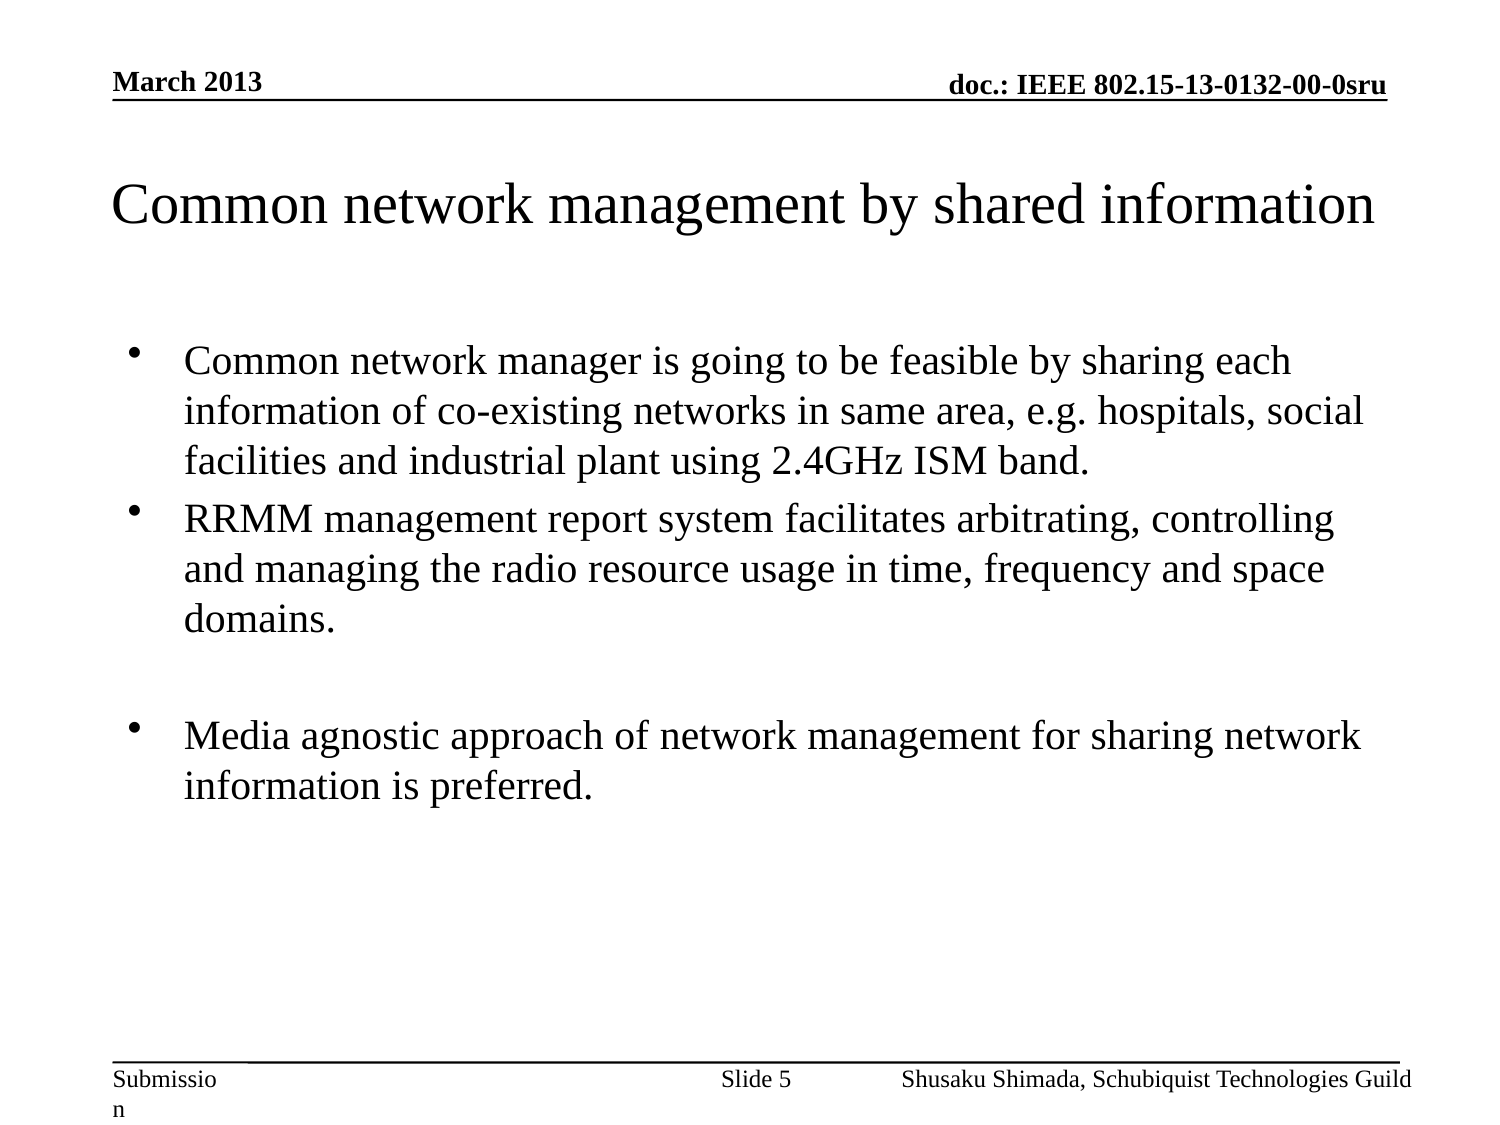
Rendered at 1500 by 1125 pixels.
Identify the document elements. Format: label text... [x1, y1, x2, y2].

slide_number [112, 62, 375, 98]
footer Shusaku Shimada, Schubiquist Technologies Guild [900, 1062, 1413, 1093]
title Common network management by shared information [53, 112, 1436, 288]
list Common network manager is going to be feasible by sharing each information of co-existing networks in same area, e.g. hospitals, social facilities and industrial plant using 2.4GHz ISM band. RRMM management report system facilitates arbitrating, controlling and managing the radio resource usage in time, frequency and space domains. Media agnostic approach of network management for sharing network information is preferred. [112, 324, 1388, 1000]
slide_number Slide 5 [712, 1062, 800, 1093]
